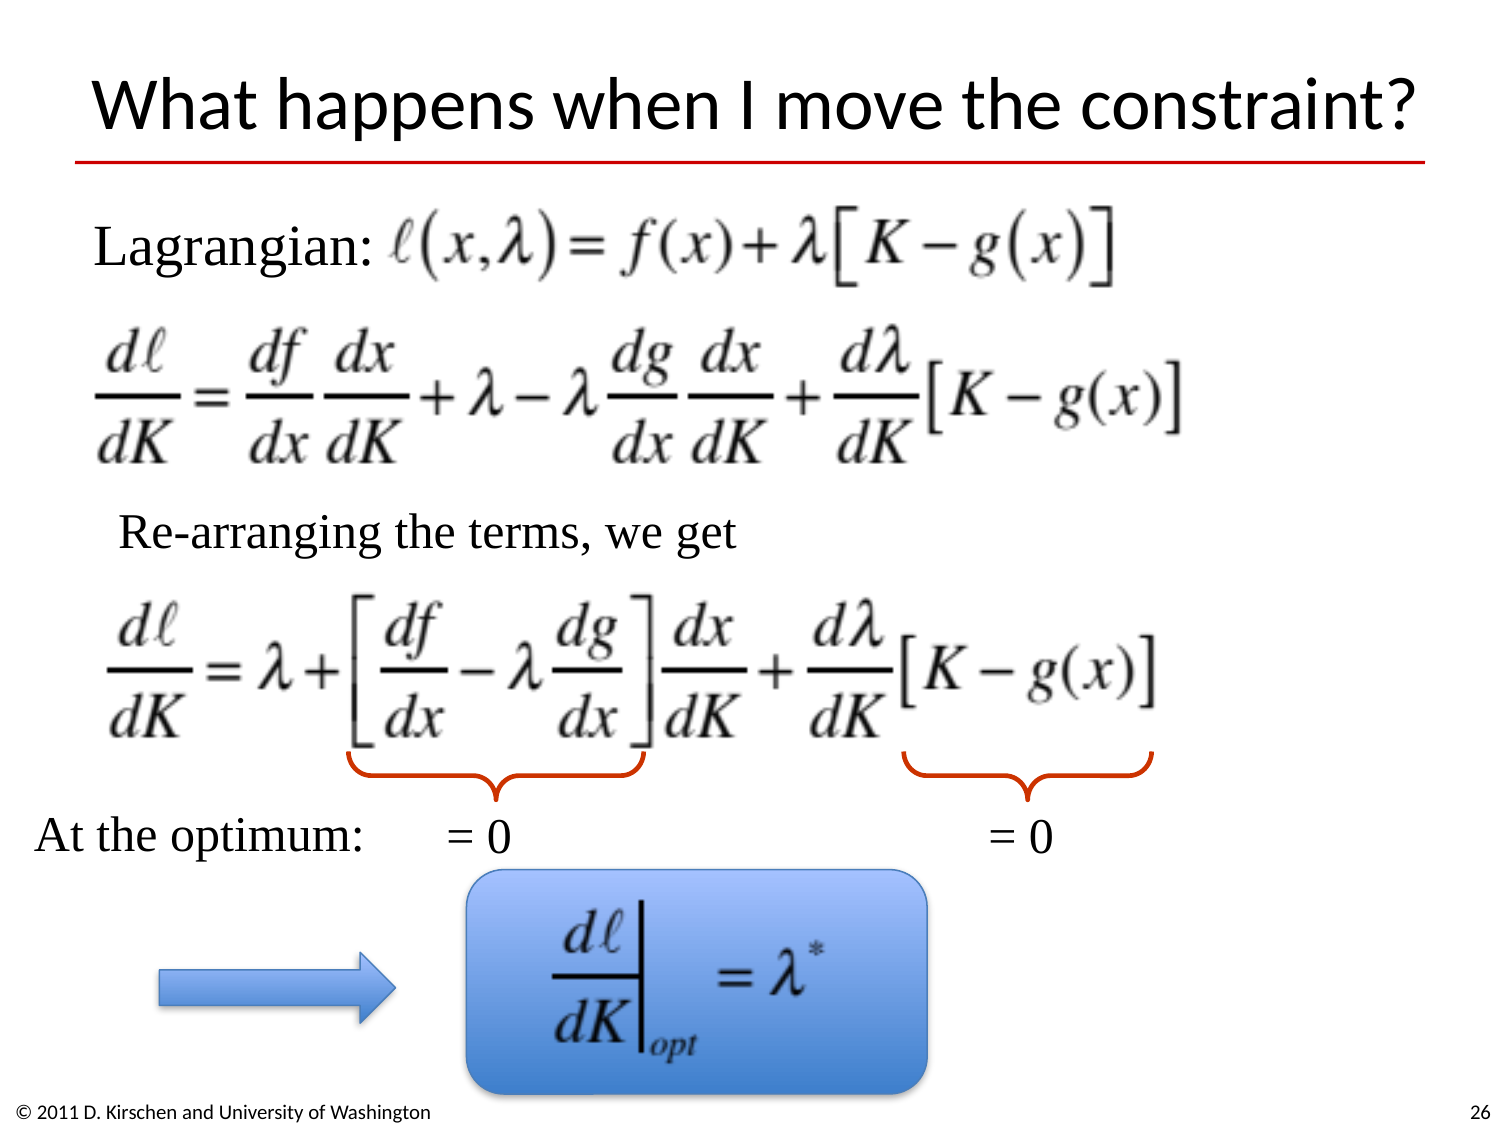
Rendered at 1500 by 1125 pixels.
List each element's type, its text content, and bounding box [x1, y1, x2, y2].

slide_number © 2011 D. Kirschen and University of Washington [0, 1081, 644, 1125]
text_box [17, 751, 1152, 894]
text_box Re-arranging the terms, we get [103, 491, 753, 567]
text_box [100, 585, 1157, 752]
slide_number 26 [1156, 1081, 1500, 1125]
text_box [159, 869, 928, 1095]
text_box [88, 314, 1183, 467]
title What happens when I move the constraint? [76, 37, 1450, 163]
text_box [76, 195, 1116, 294]
